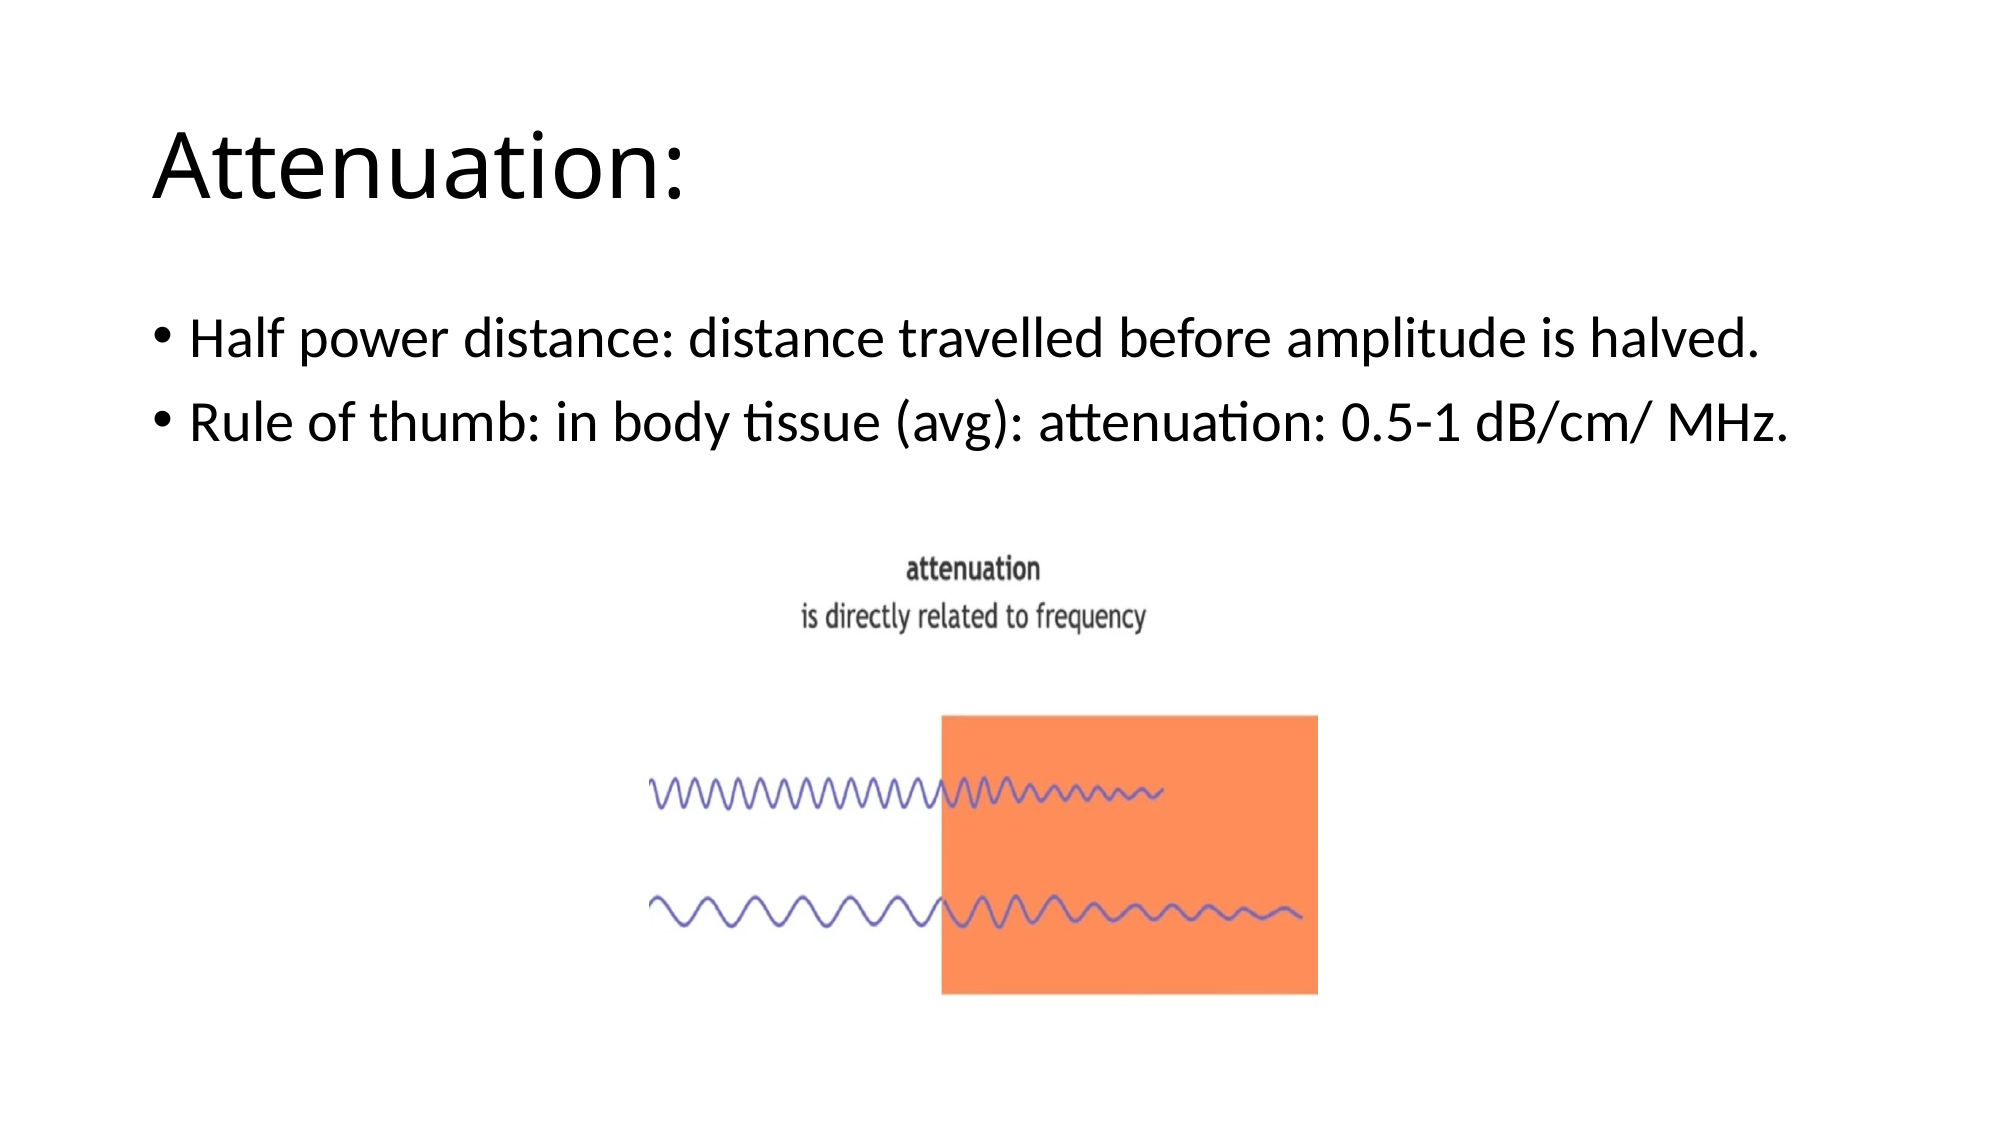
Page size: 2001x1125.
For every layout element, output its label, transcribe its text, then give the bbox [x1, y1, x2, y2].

title Attenuation: [137, 59, 1863, 278]
list Half power distance: distance travelled before amplitude is halved. Rule of thumb: in body tissue (avg): attenuation: 0.5-1 dB/cm/ MHz. [137, 299, 1863, 1014]
picture [649, 504, 1318, 1080]
